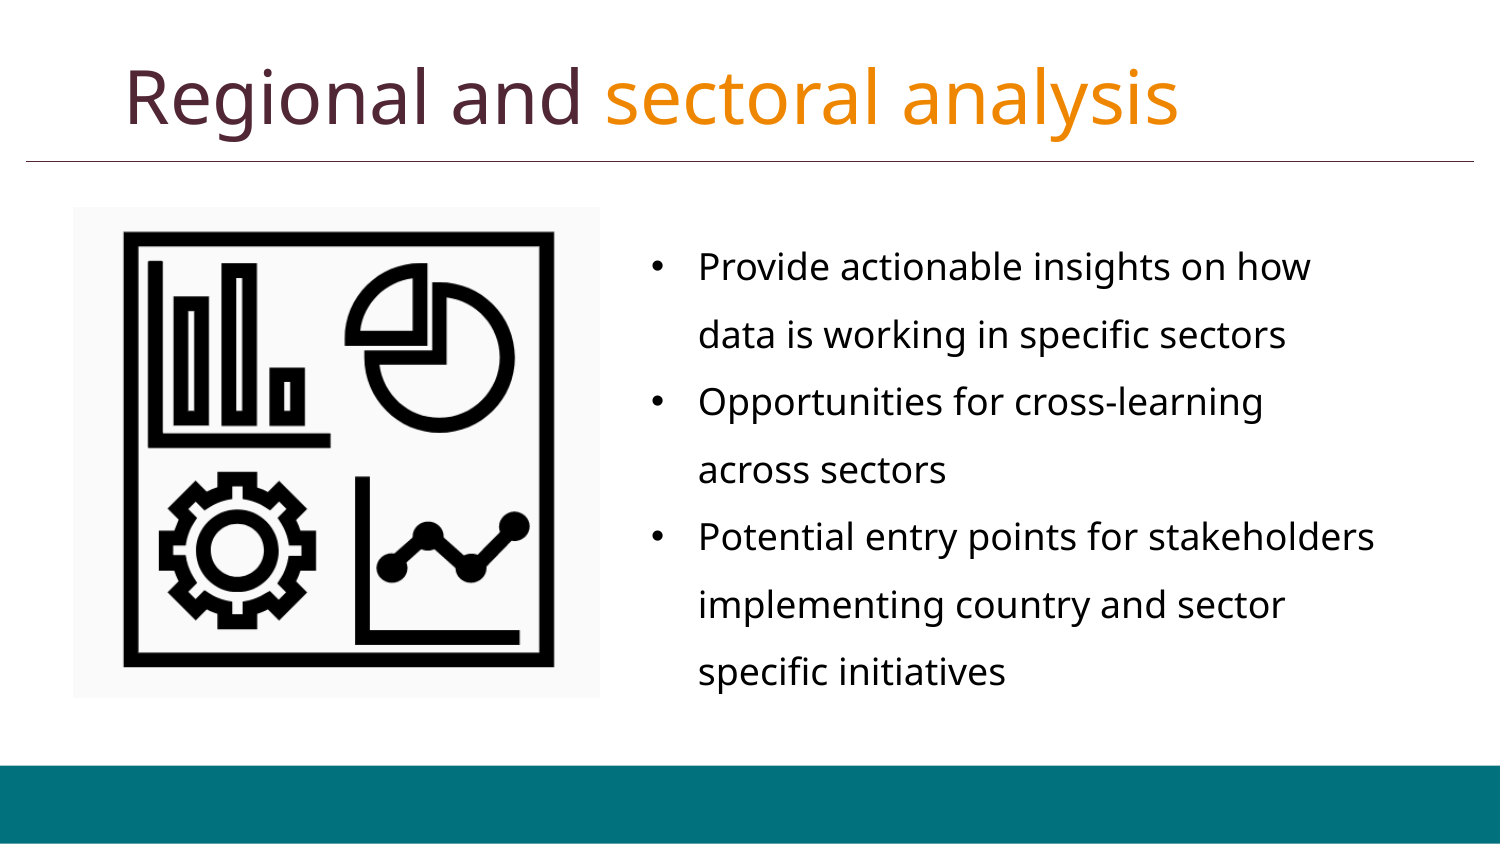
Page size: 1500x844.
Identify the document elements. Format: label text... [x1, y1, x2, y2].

text_box [0, 764, 1500, 844]
text_box Regional and sectoral analysis [45, 49, 1455, 140]
picture [73, 207, 601, 699]
text_box Provide actionable insights on how data is working in specific sectors Opportunities for cross-learning across sectors Potential entry points for stakeholders implementing country and sector specific initiatives [636, 213, 1399, 701]
